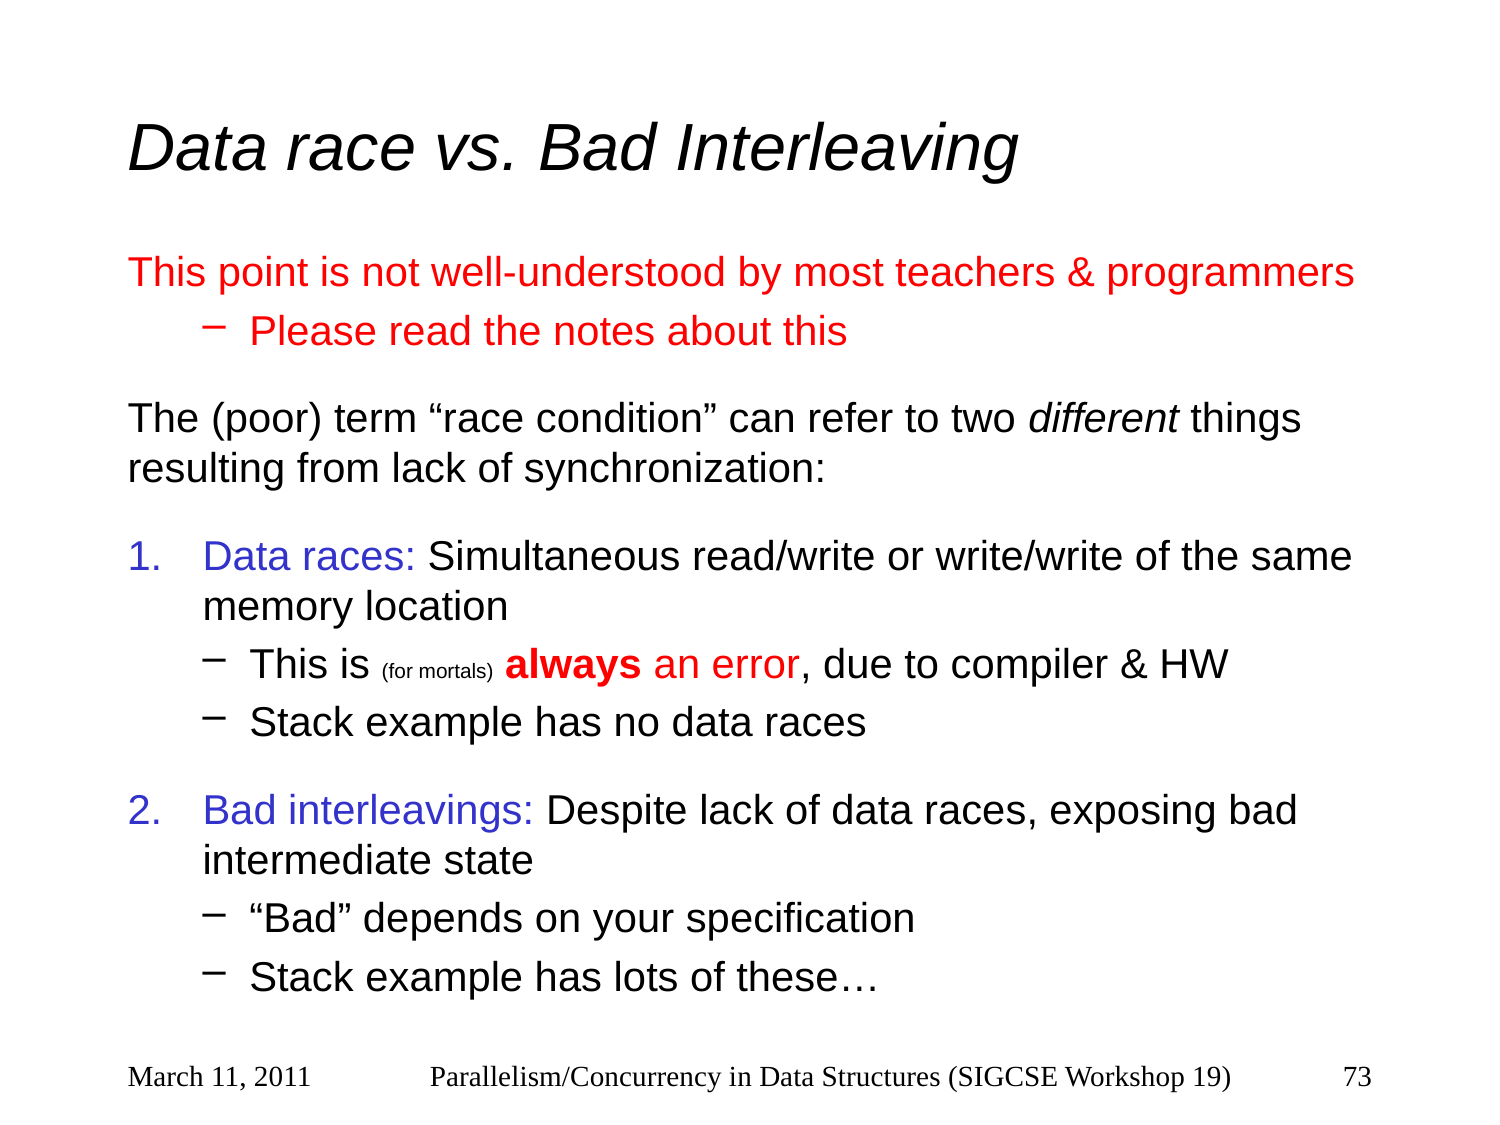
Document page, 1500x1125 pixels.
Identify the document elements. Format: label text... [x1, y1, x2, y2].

list This point is not well-understood by most teachers & programmers Please read the notes about this The (poor) term “race condition” can refer to two different things resulting from lack of synchronization: Data races: Simultaneous read/write or write/write of the same memory location This is (for mortals) always an error, due to compiler & HW Stack example has no data races Bad interleavings: Despite lack of data races, exposing bad intermediate state “Bad” depends on your specification Stack example has lots of these… [112, 237, 1388, 1013]
footer Parallelism/Concurrency in Data Structures (SIGCSE Workshop 19) [412, 1049, 1251, 1125]
title Data race vs. Bad Interleaving [112, 49, 1388, 237]
slide_number 73 [1251, 1049, 1388, 1125]
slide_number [112, 1049, 412, 1125]
